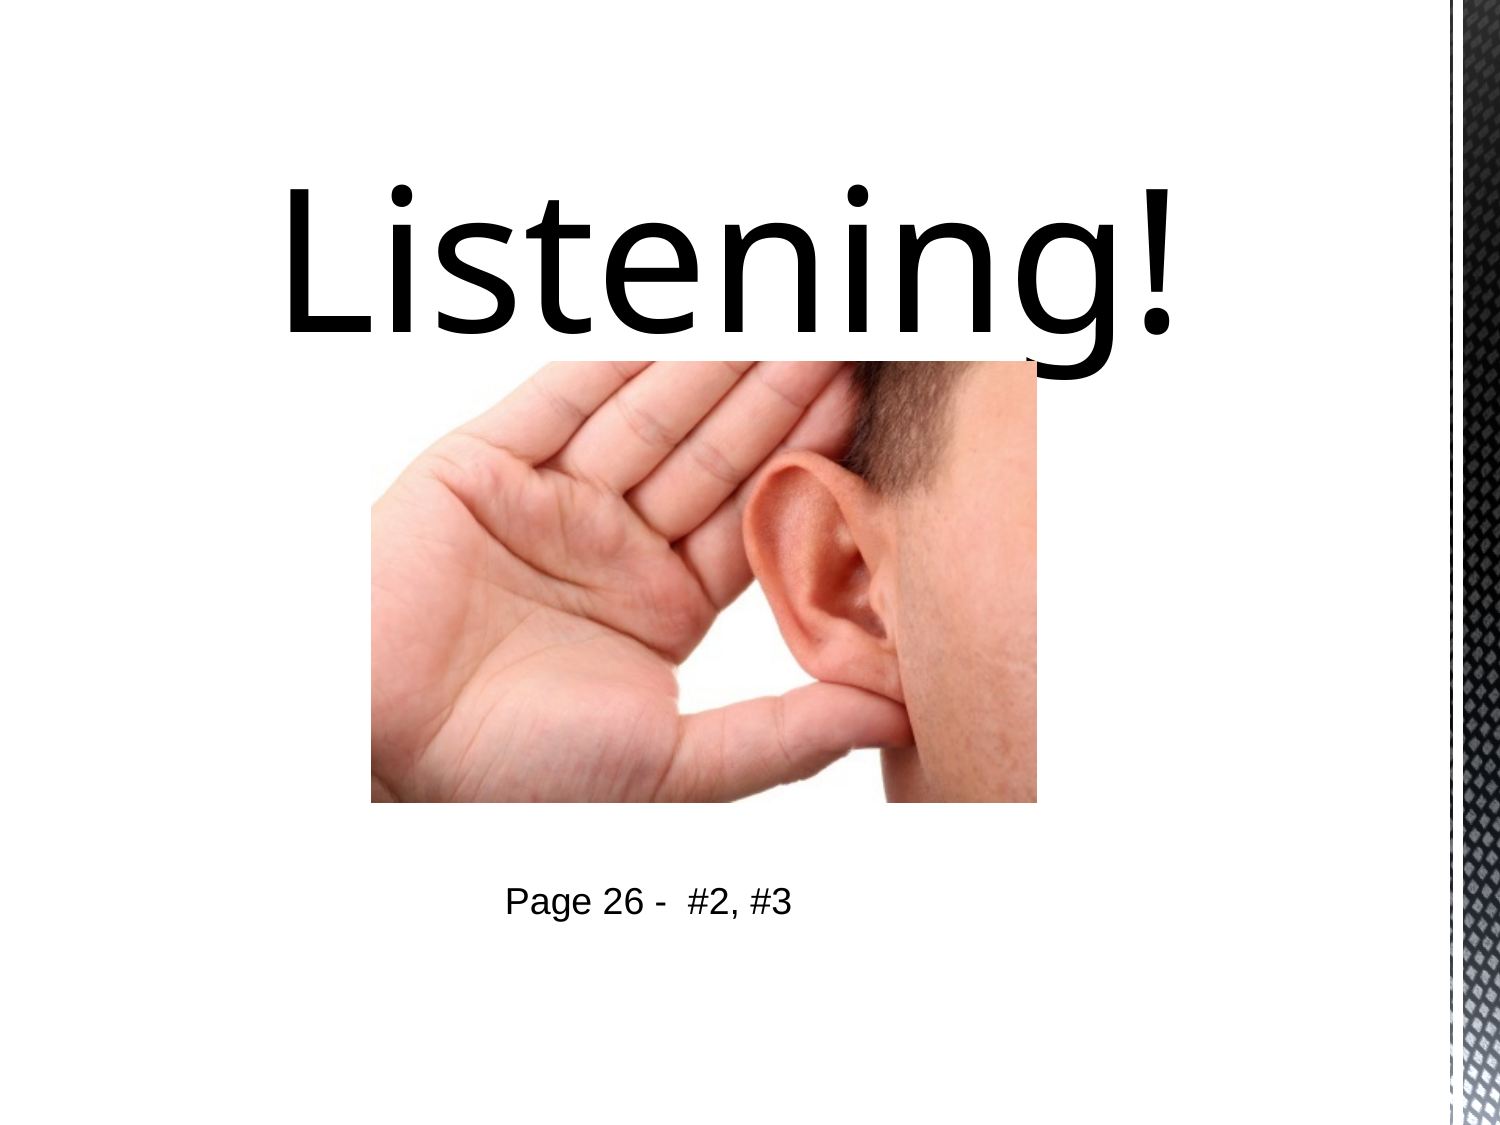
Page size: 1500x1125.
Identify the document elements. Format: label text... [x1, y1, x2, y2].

picture [371, 361, 1037, 803]
picture [1447, 0, 1500, 1125]
text_box Listening! [53, 125, 1403, 313]
text_box Page 26 - #2, #3 [490, 869, 1010, 930]
